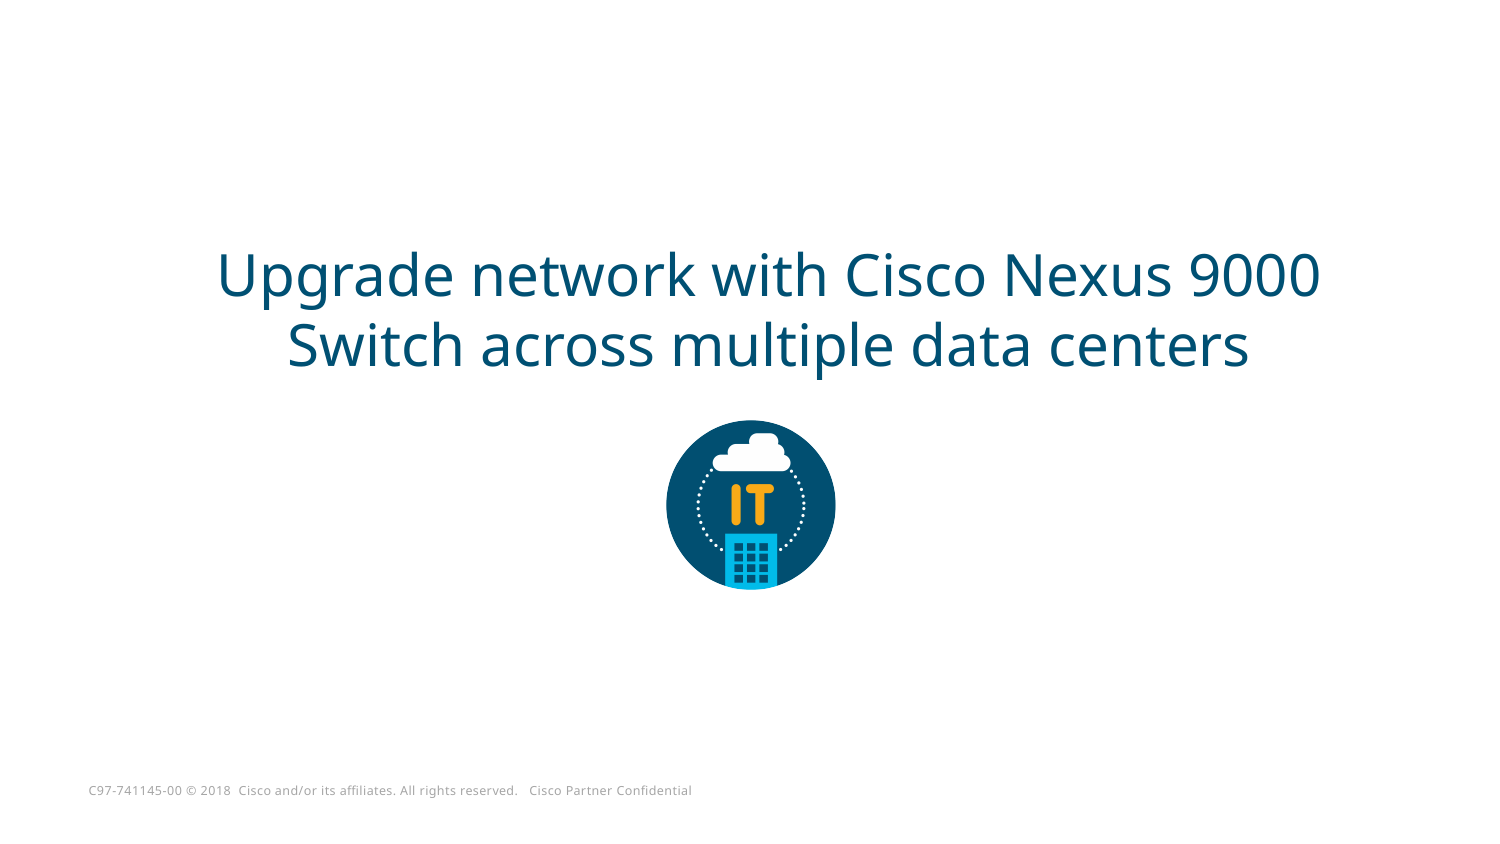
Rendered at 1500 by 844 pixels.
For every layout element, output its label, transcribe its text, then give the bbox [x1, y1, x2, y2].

picture [665, 419, 836, 590]
text_box Upgrade network with Cisco Nexus 9000 Switch across multiple data centers [89, 194, 1413, 423]
picture [732, 485, 740, 525]
picture [747, 485, 773, 525]
picture [766, 518, 836, 590]
picture [713, 434, 790, 471]
